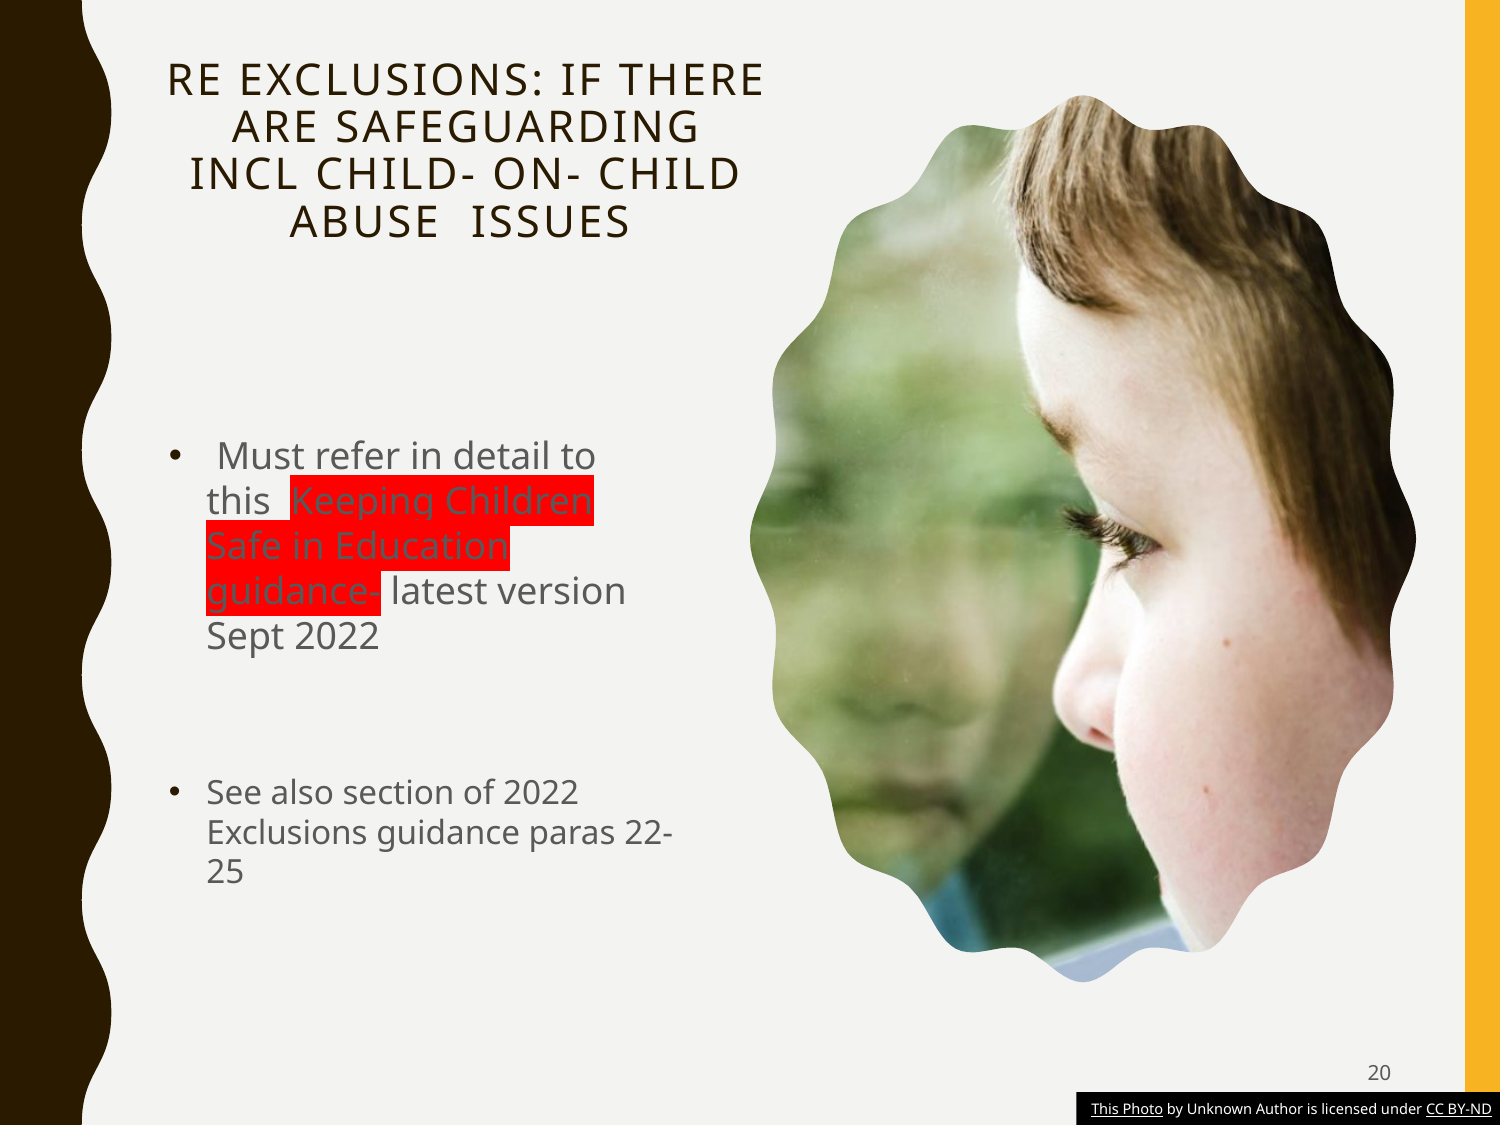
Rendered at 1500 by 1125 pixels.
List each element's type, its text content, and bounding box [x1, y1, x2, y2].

text_box This Photo by Unknown Author is licensed under CC BY-ND [1076, 1092, 1500, 1125]
title Re exclusions: if there are Safeguarding incl child- on- child abuse issues [125, 50, 810, 477]
slide_number 20 [1059, 1045, 1407, 1103]
list Must refer in detail to this Keeping Children Safe in Education guidance- latest version Sept 2022 See also section of 2022 Exclusions guidance paras 22-25 [154, 375, 691, 965]
picture [749, 95, 1417, 983]
